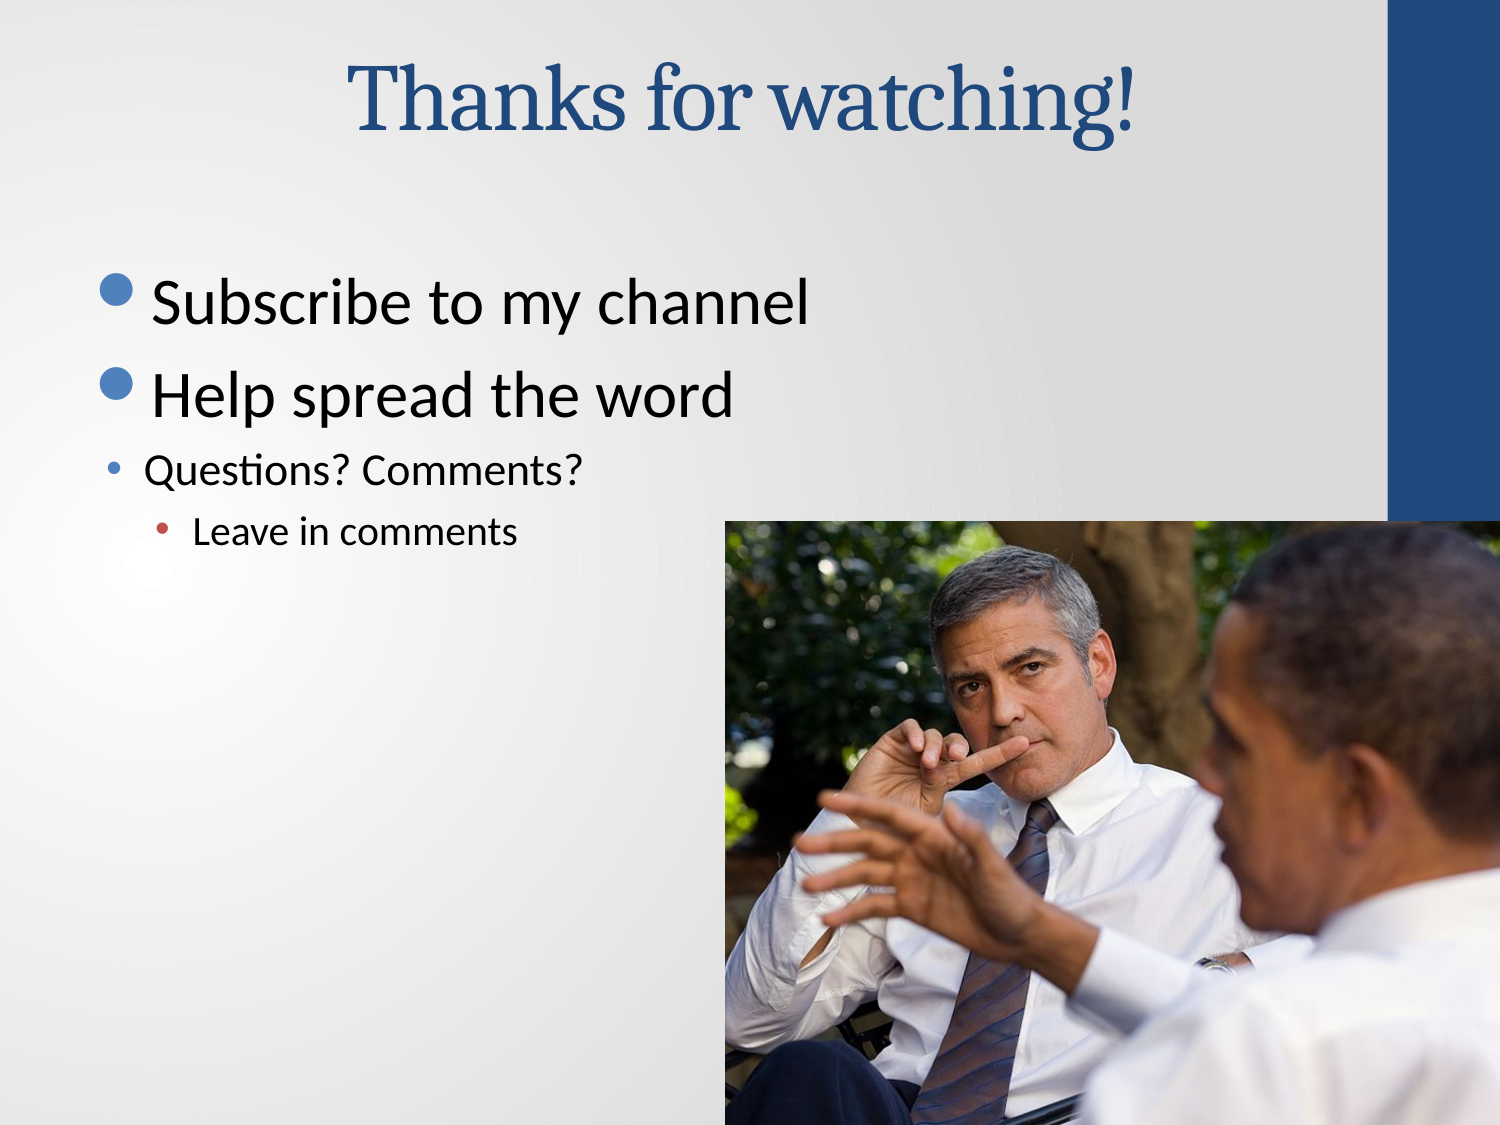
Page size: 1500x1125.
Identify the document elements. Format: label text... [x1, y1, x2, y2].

list Subscribe to my channel Help spread the word Questions? Comments? Leave in comments [72, 249, 1423, 1032]
title Thanks for watching! [69, 4, 1420, 180]
picture [724, 520, 1500, 1125]
